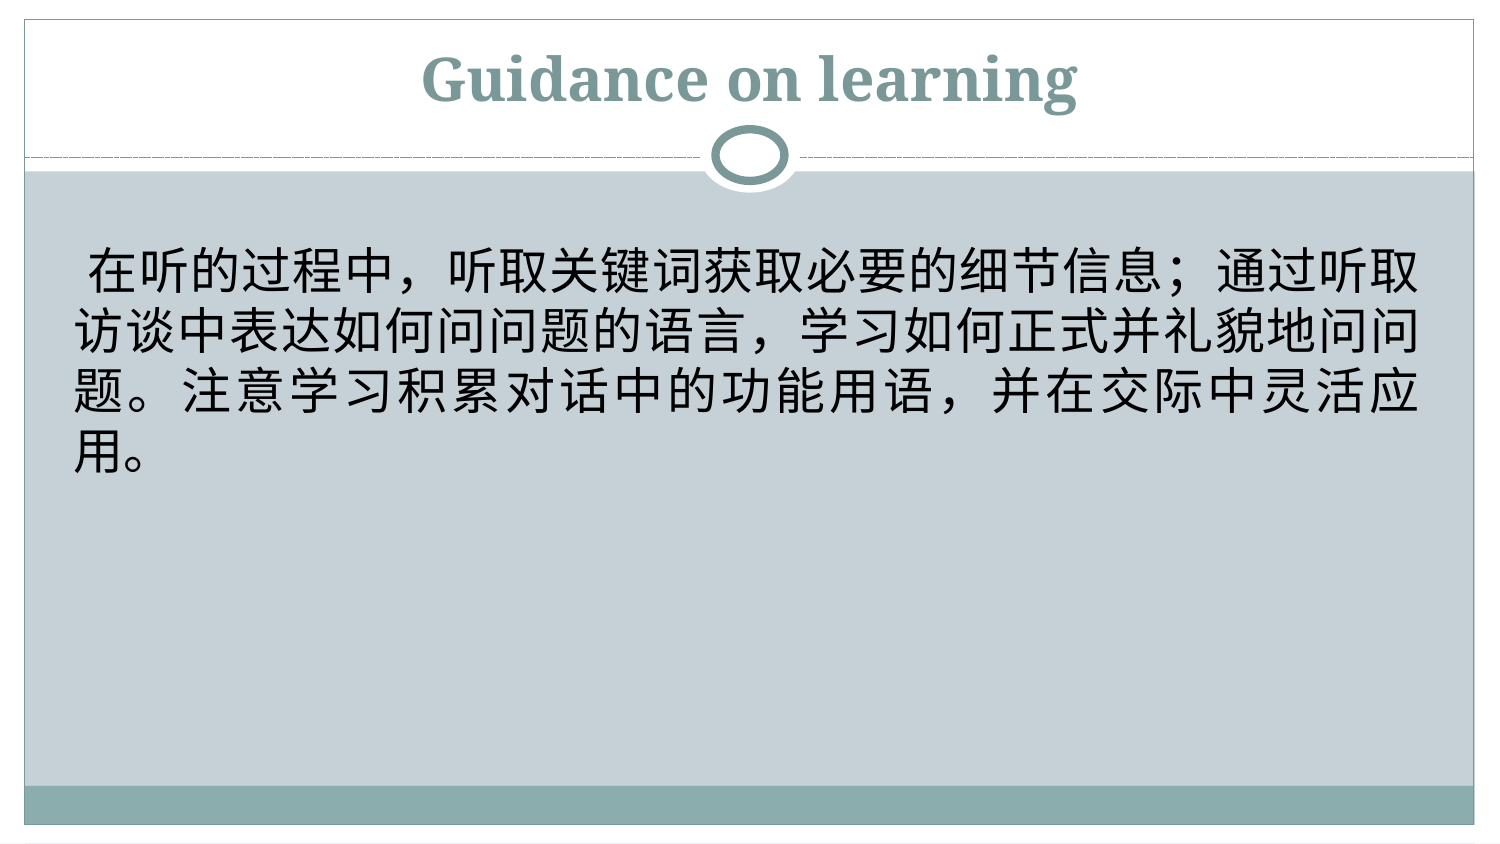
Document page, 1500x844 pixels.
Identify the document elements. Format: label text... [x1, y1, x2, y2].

title Guidance on learning [48, 27, 1450, 122]
text_box 在听的过程中，听取关键词获取必要的细节信息；通过听取访谈中表达如何问问题的语言，学习如何正式并礼貌地问问题。注意学习积累对话中的功能用语，并在交际中灵活应用。 [28, 232, 1429, 488]
